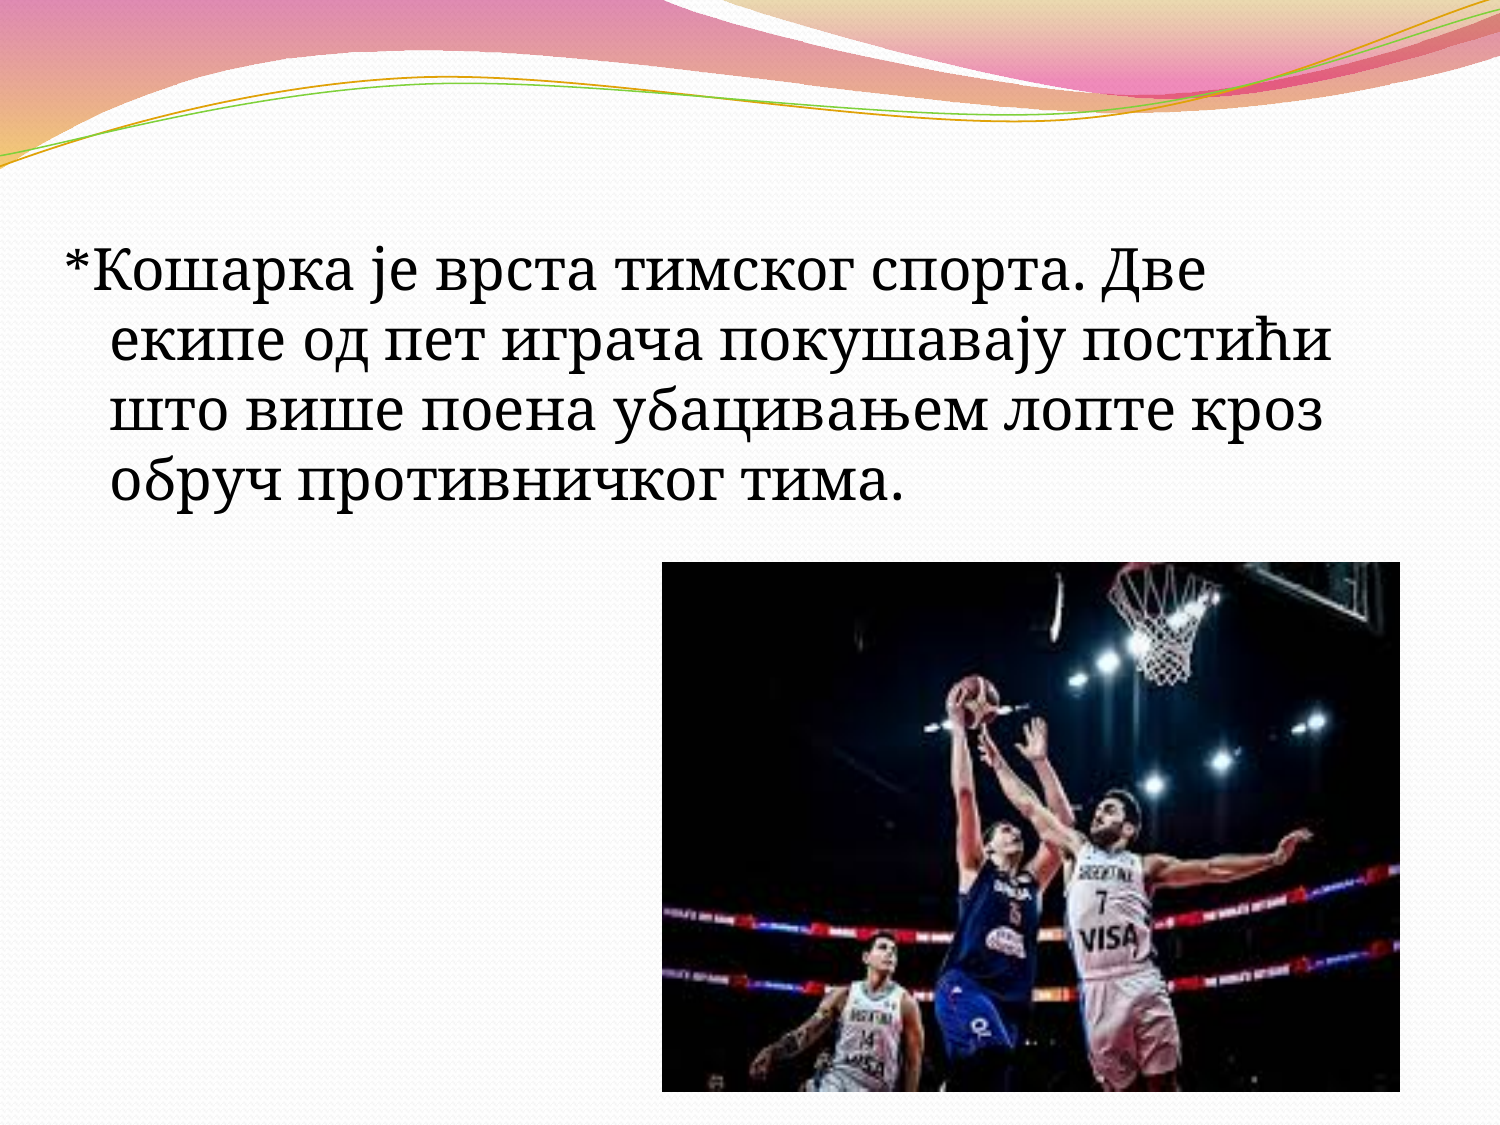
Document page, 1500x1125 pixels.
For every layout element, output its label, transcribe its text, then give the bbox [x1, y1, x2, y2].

list *Кошарка је врста тимског спорта. Две екипе од пет играча покушавају постићи што више поена убацивањем лопте кроз обруч противничког тима. [50, 224, 1400, 945]
picture [662, 562, 1401, 1092]
